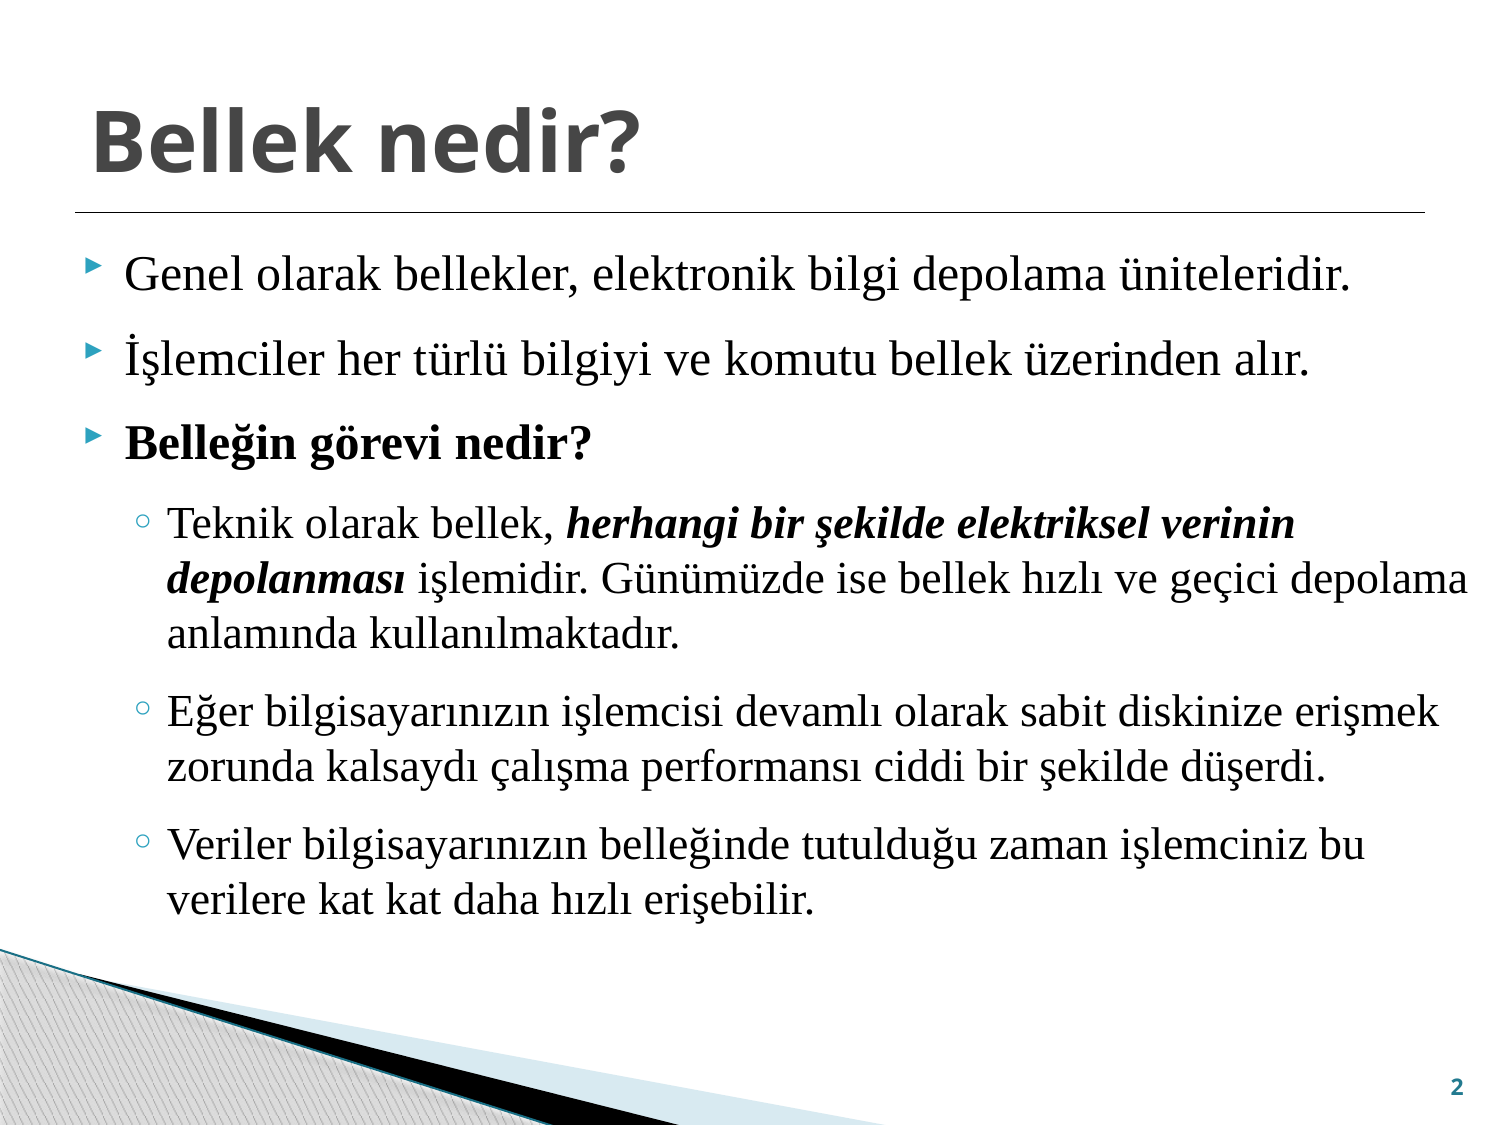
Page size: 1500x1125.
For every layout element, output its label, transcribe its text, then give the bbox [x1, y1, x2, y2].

list Genel olarak bellekler, elektronik bilgi depolama üniteleridir. İşlemciler her türlü bilgiyi ve komutu bellek üzerinden alır. Belleğin görevi nedir? Teknik olarak bellek, herhangi bir şekilde elektriksel verinin depolanması işlemidir. Günümüzde ise bellek hızlı ve geçici depolama anlamında kullanılmaktadır. Eğer bilgisayarınızın işlemcisi devamlı olarak sabit diskinize erişmek zorunda kalsaydı çalışma performansı ciddi bir şekilde düşerdi. Veriler bilgisayarınızın belleğinde tutulduğu zaman işlemciniz bu verilere kat kat daha hızlı erişebilir. [50, 232, 1488, 975]
slide_number 2 [1362, 1051, 1479, 1112]
title Bellek nedir? [75, 45, 1425, 233]
